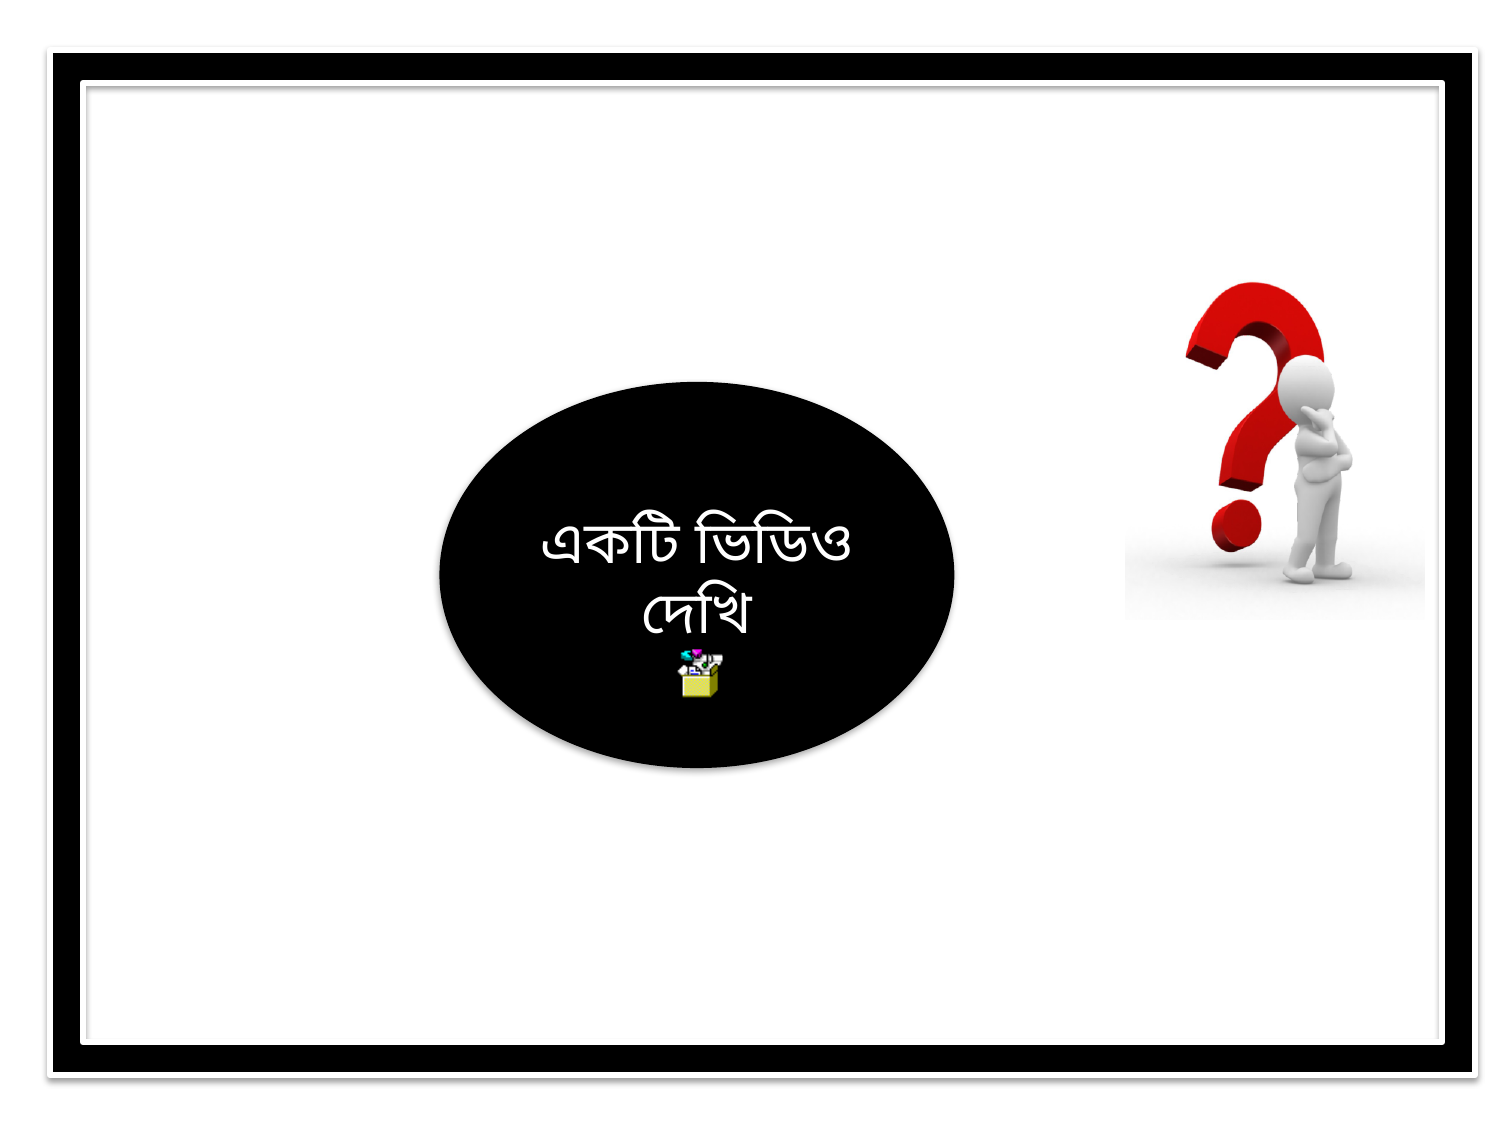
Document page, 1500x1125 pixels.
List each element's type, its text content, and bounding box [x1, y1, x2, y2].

text_box [47, 47, 1478, 1078]
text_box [624, 648, 776, 776]
text_box একটি ভিডিও দেখি [439, 381, 955, 760]
picture [1124, 262, 1426, 620]
